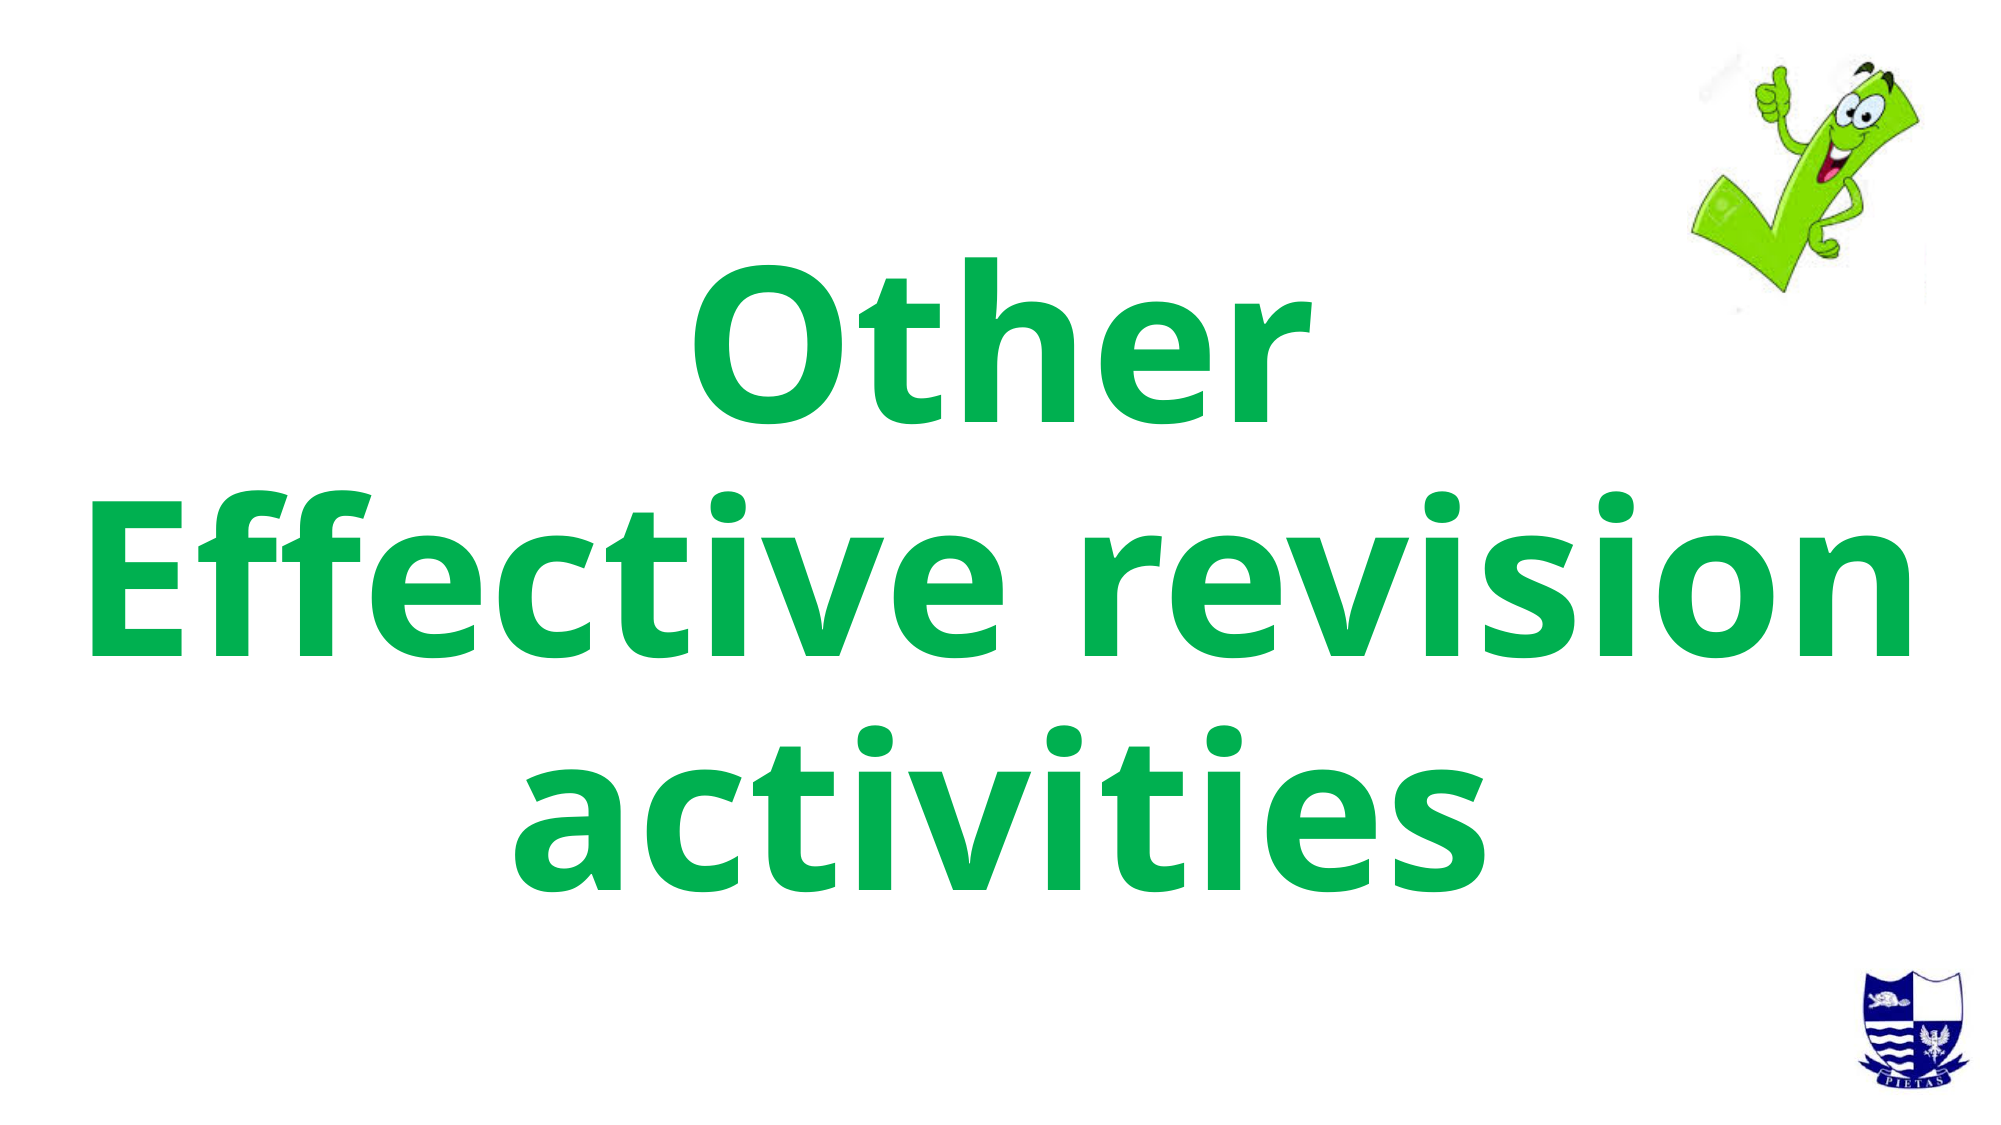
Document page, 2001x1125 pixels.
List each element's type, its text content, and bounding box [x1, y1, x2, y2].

title Other Effective revision activities [0, 477, 2000, 696]
picture [1828, 943, 2000, 1125]
picture [1687, 42, 1927, 315]
